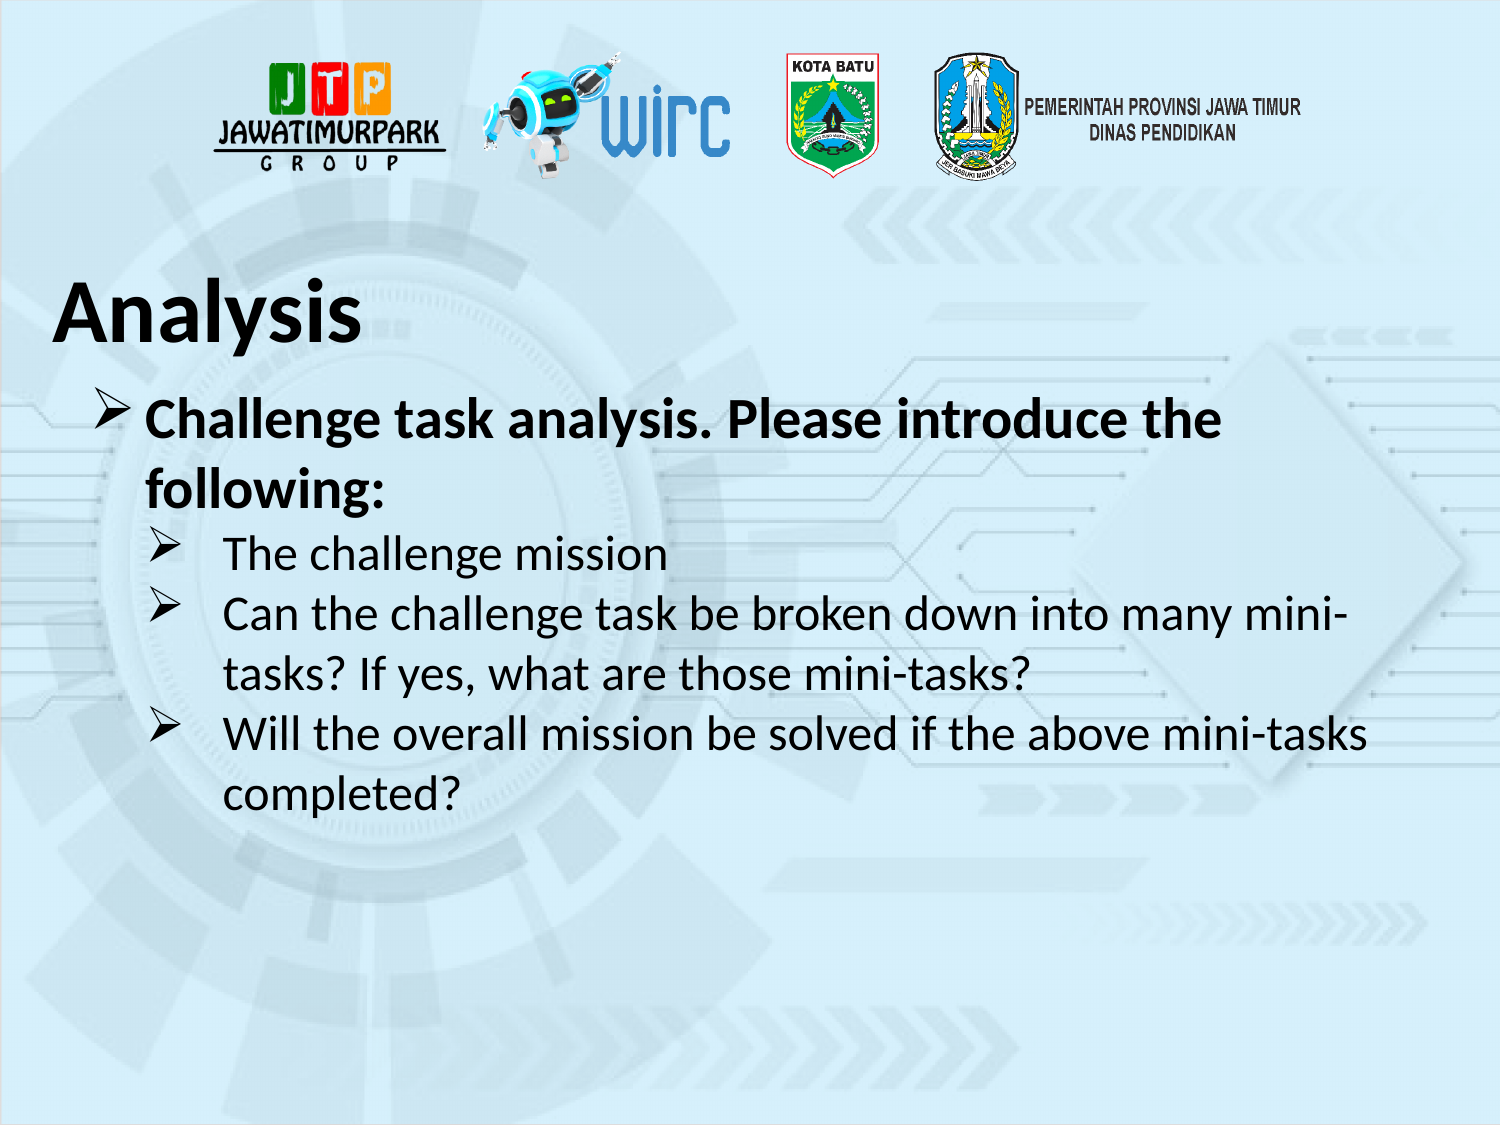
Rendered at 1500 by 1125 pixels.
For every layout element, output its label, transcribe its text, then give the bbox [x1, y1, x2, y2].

text_box Challenge task analysis. Please introduce the following: The challenge mission Can the challenge task be broken down into many mini-tasks? If yes, what are those mini-tasks? Will the overall mission be solved if the above mini-tasks completed? [74, 373, 1438, 828]
picture [0, 0, 1500, 1125]
title Analysis [37, 237, 1388, 375]
